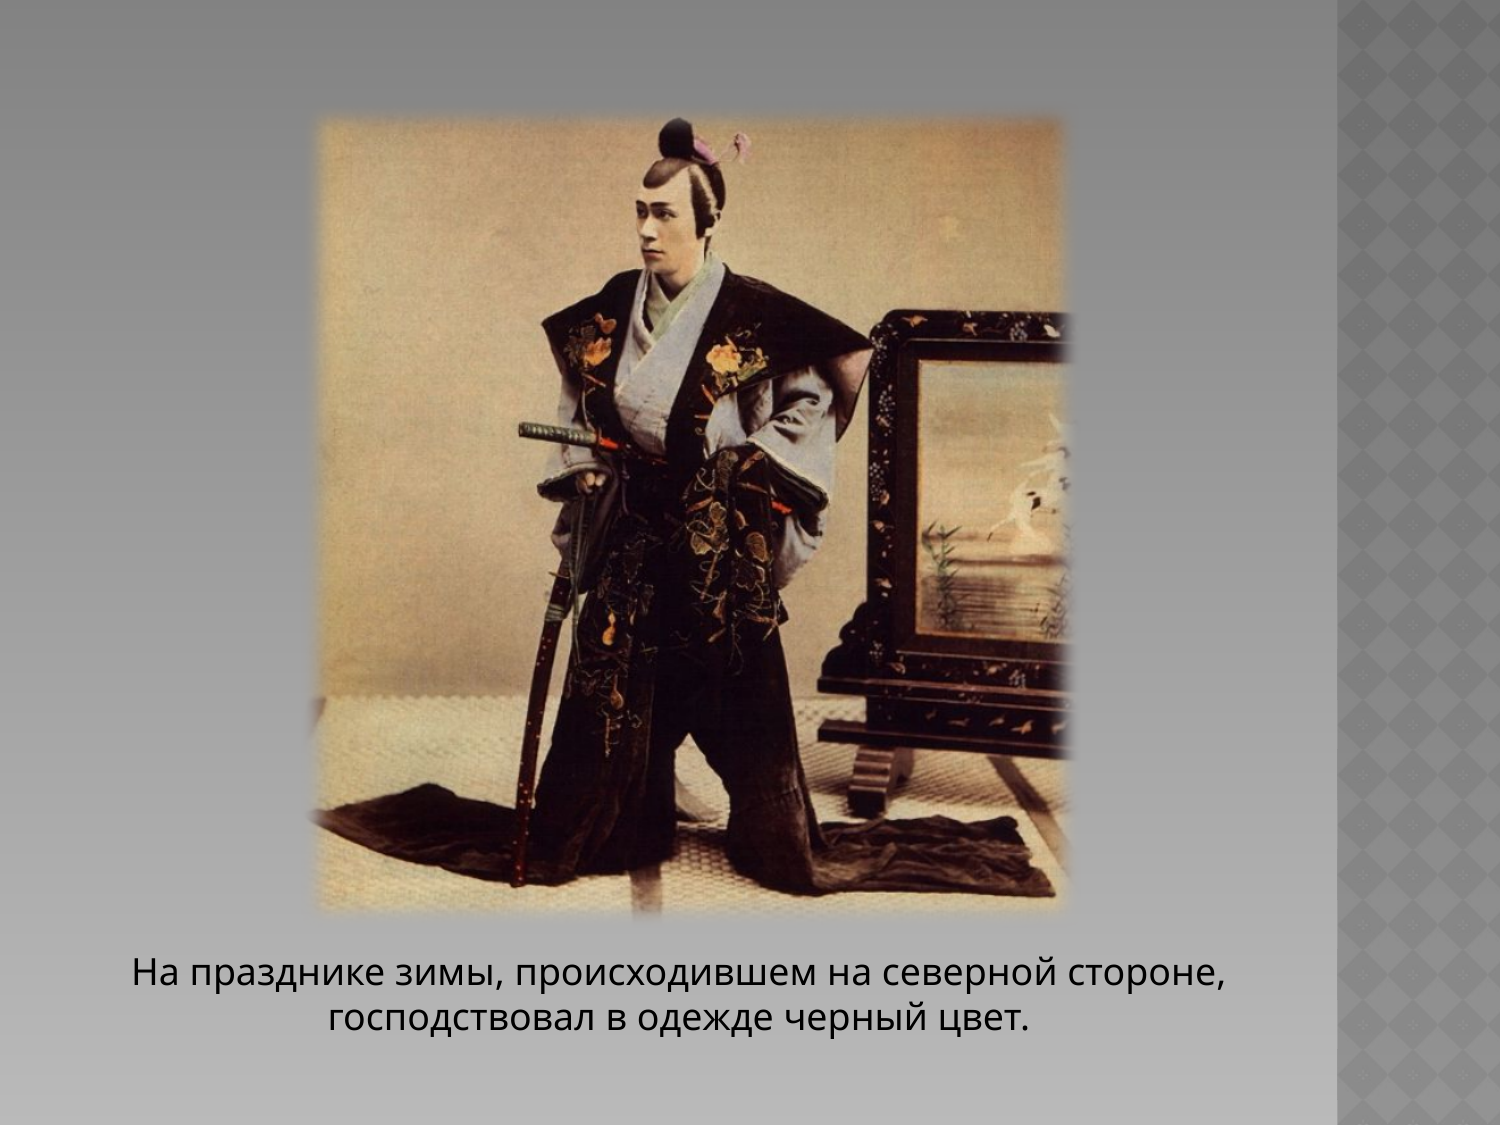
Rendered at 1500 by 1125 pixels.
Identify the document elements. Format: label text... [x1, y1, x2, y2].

picture [300, 101, 1082, 929]
text_box На празднике зимы, происходившем на северной стороне, господствовал в одежде черный цвет. [53, 940, 1306, 1046]
